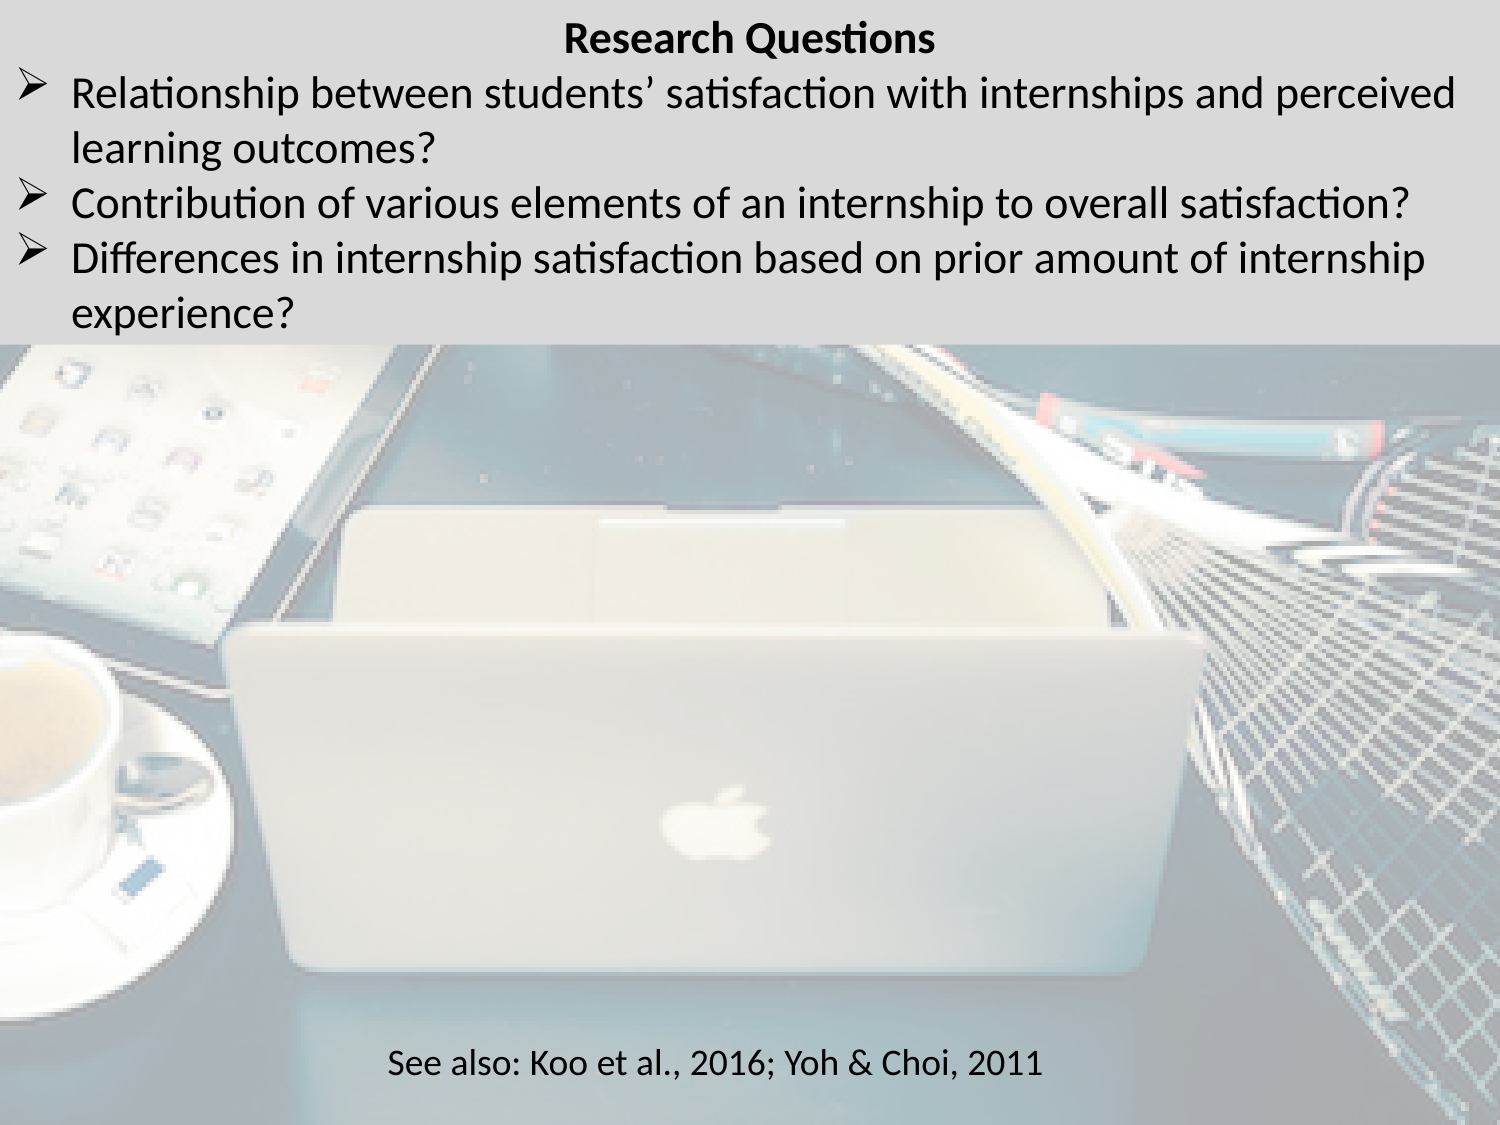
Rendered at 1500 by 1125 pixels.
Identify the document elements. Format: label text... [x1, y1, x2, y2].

text_box Research Questions Relationship between students’ satisfaction with internships and perceived learning outcomes? Contribution of various elements of an internship to overall satisfaction? Differences in internship satisfaction based on prior amount of internship experience? [0, 0, 1500, 345]
text_box See also: Koo et al., 2016; Yoh & Choi, 2011 [286, 1030, 1145, 1091]
